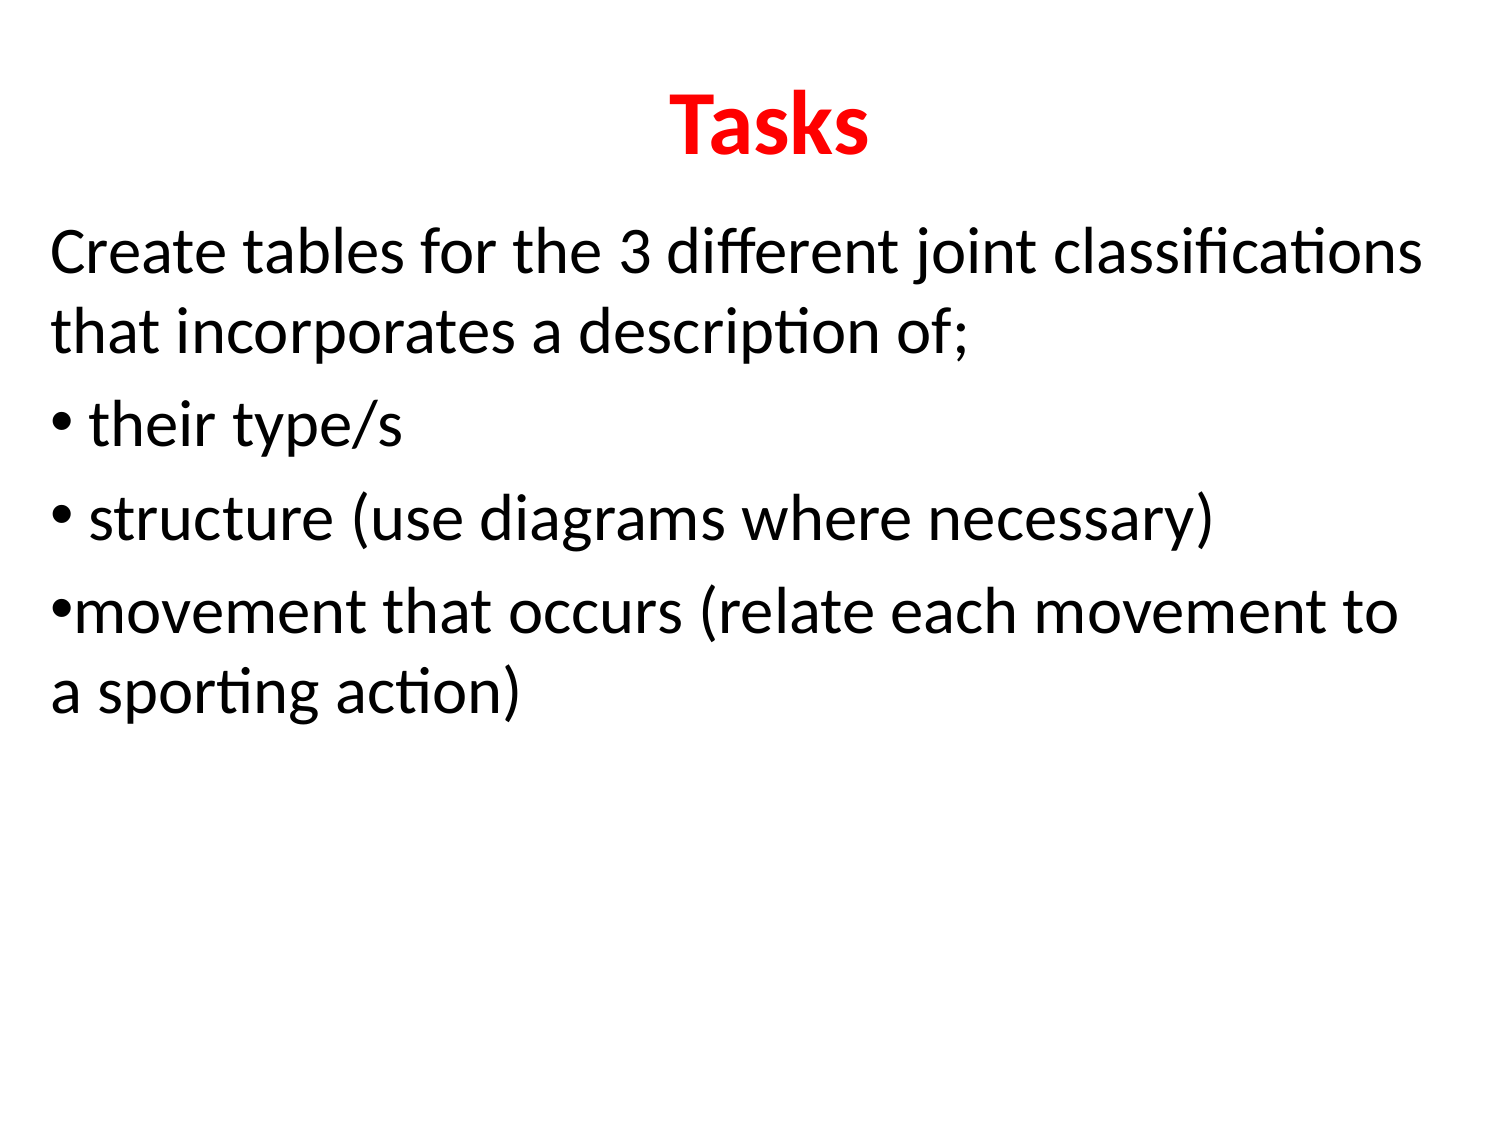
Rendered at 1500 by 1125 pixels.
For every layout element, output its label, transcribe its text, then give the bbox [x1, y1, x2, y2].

subtitle Create tables for the 3 different joint classifications that incorporates a description of; their type/s structure (use diagrams where necessary) movement that occurs (relate each movement to a sporting action) [35, 199, 1454, 1067]
title Tasks [117, 35, 1423, 199]
